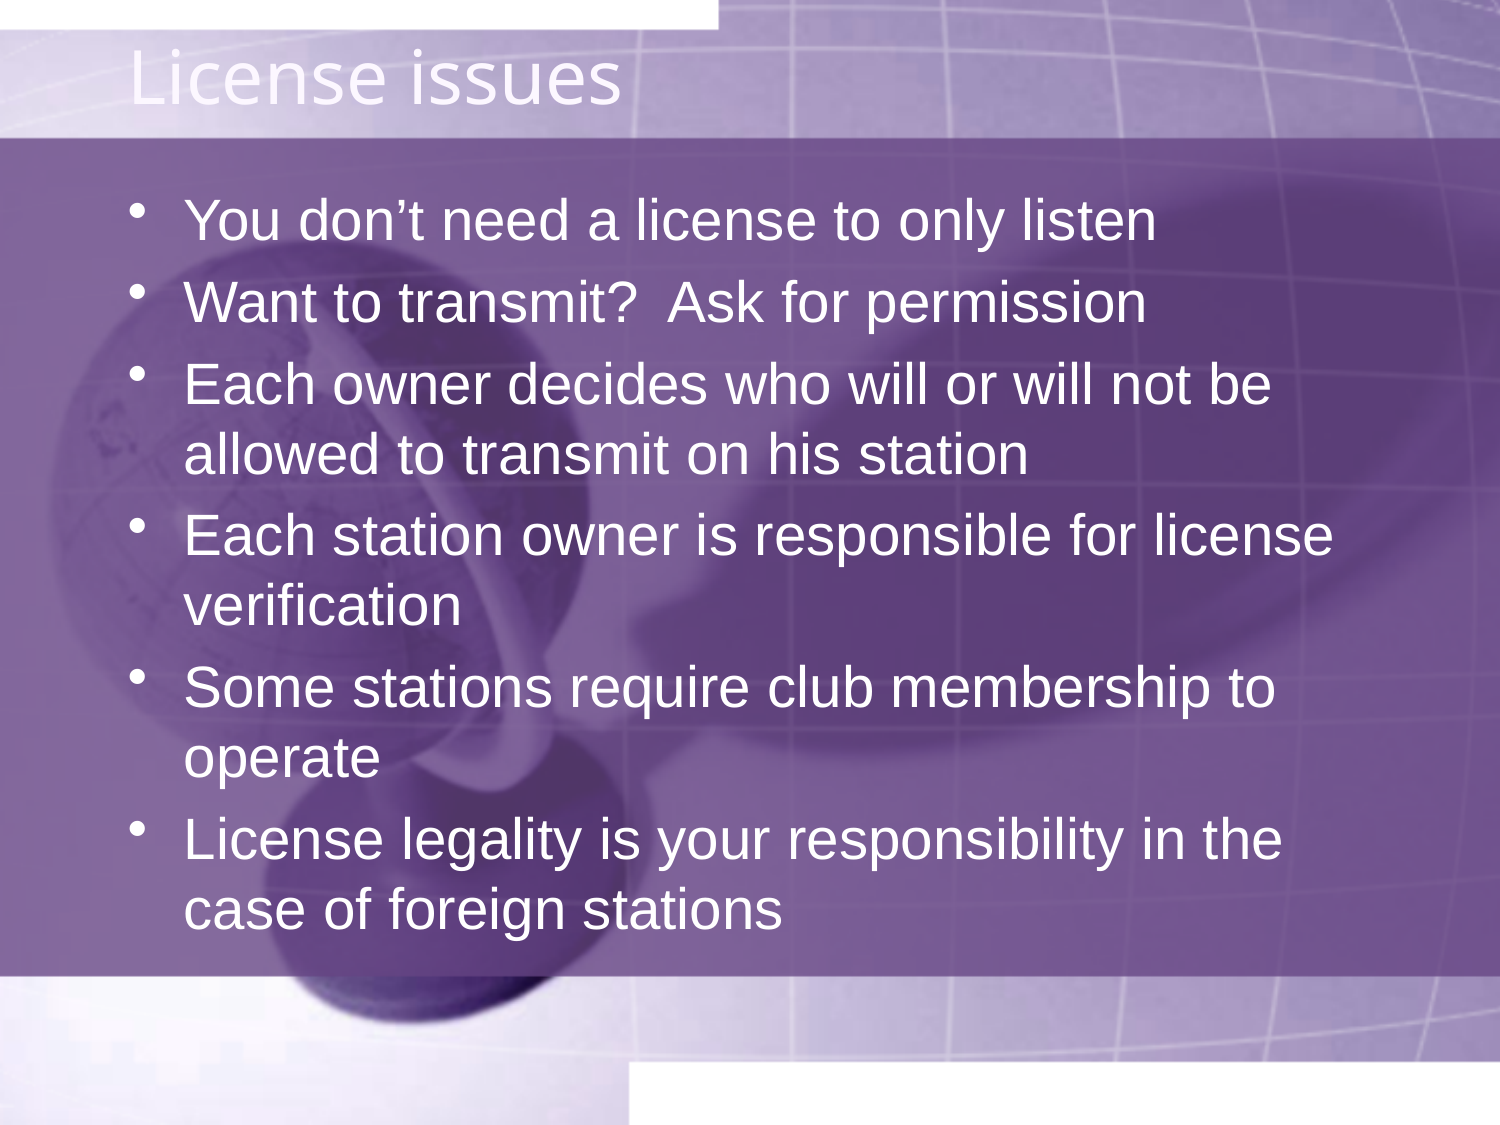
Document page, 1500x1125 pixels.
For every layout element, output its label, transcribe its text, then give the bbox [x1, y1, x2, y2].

title License issues [112, 0, 1400, 150]
list You don’t need a license to only listen Want to transmit? Ask for permission Each owner decides who will or will not be allowed to transmit on his station Each station owner is responsible for license verification Some stations require club membership to operate License legality is your responsibility in the case of foreign stations [112, 174, 1400, 950]
picture [0, 0, 1500, 1125]
